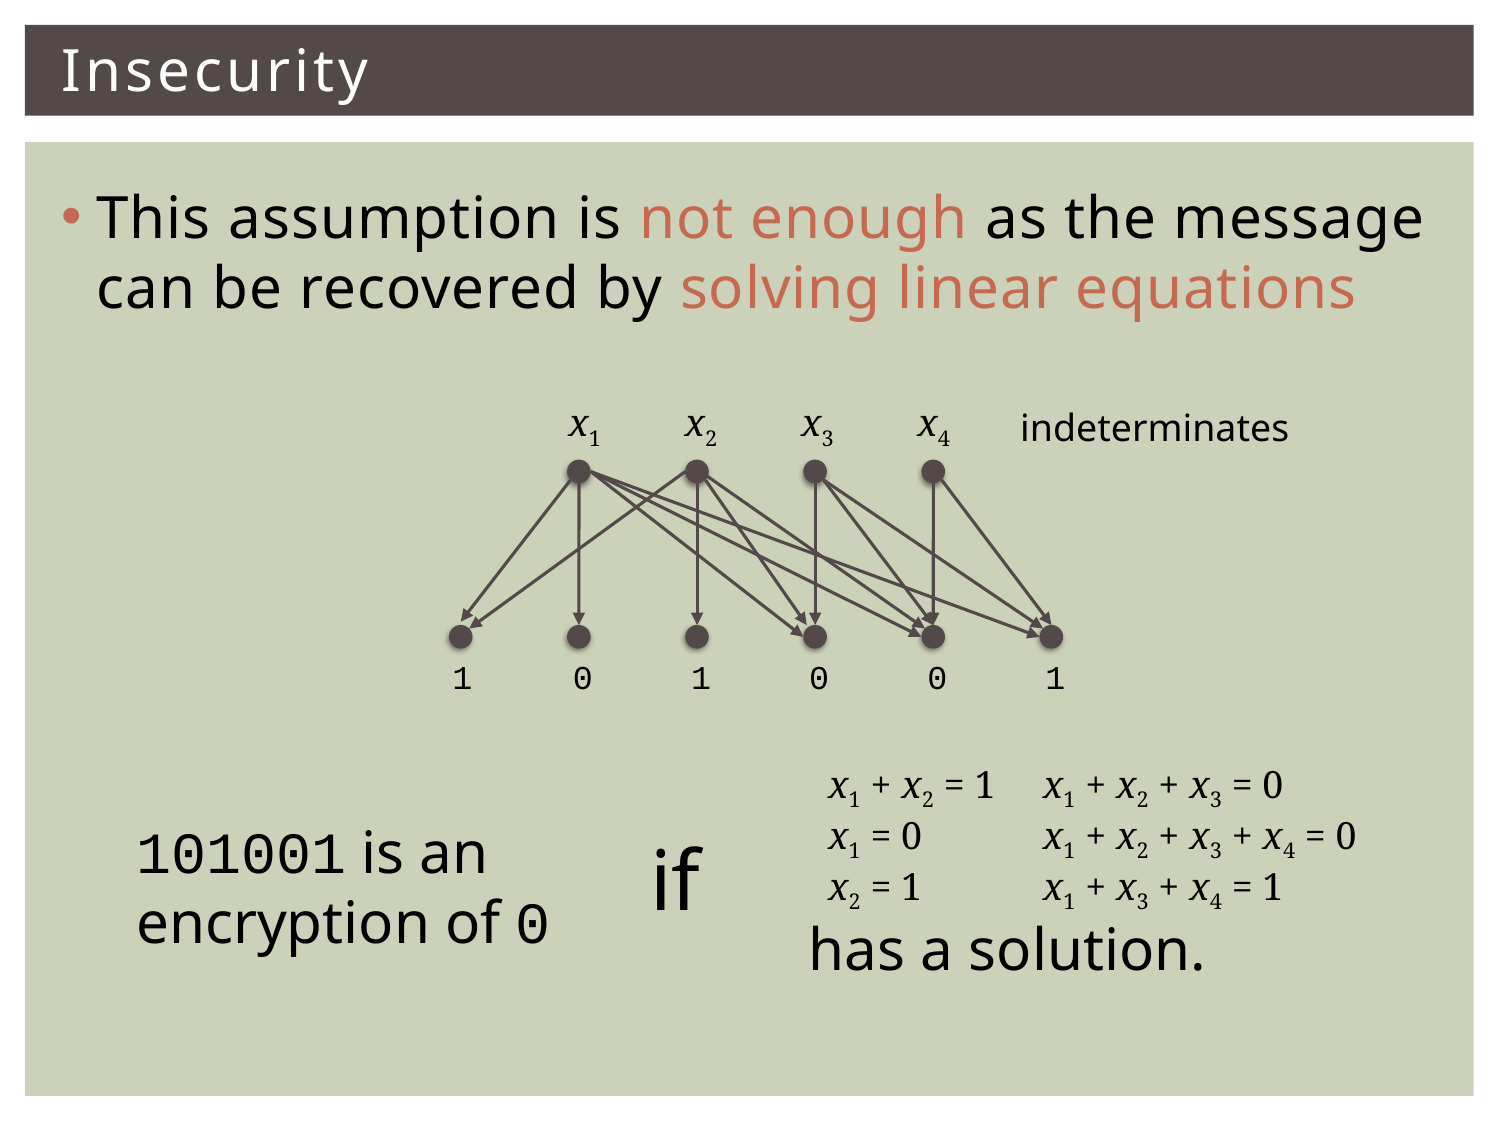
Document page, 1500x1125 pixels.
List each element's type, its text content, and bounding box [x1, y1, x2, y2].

text_box 101001 is an encryption of 0 [121, 807, 566, 963]
text_box indeterminates [1005, 397, 1305, 457]
text_box if [613, 819, 716, 935]
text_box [808, 752, 1404, 992]
title Insecurity [46, 23, 1457, 113]
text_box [448, 459, 1064, 649]
list This assumption is not enough as the message can be recovered by solving linear equations [46, 172, 1447, 338]
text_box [436, 648, 1081, 705]
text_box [552, 391, 967, 453]
